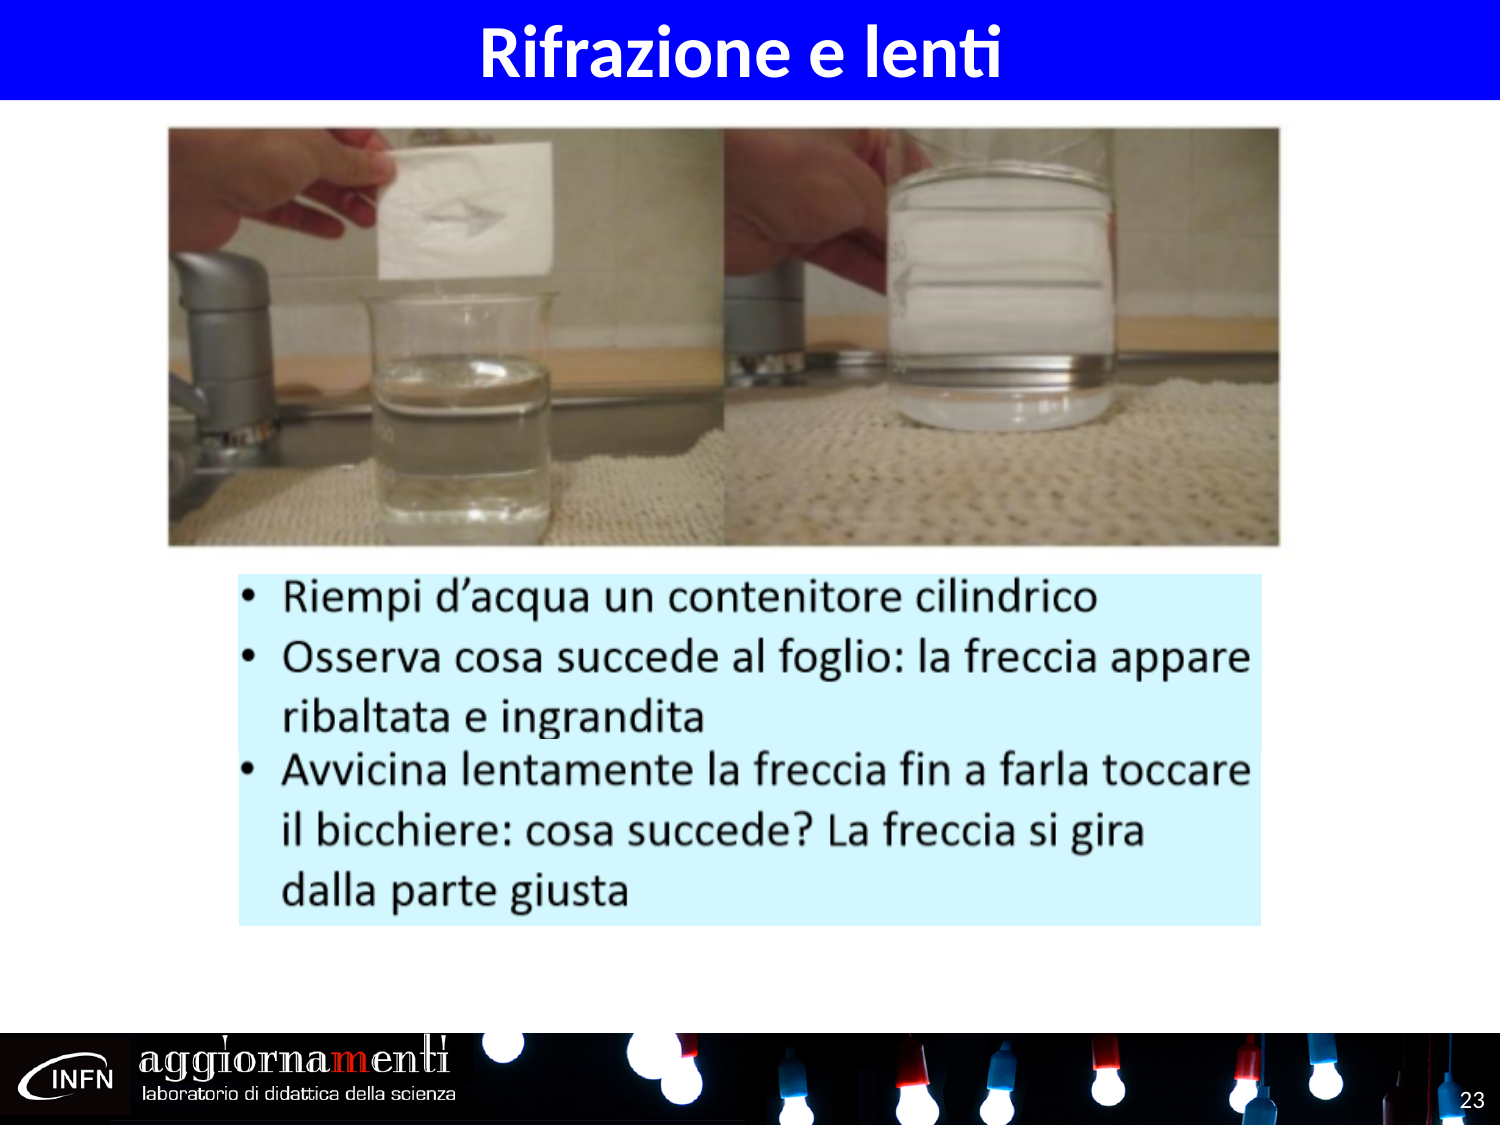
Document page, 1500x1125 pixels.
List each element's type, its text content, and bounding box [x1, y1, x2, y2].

picture [0, 1033, 1500, 1125]
text_box Rifrazione e lenti [0, 0, 1500, 101]
picture [165, 123, 1341, 563]
picture [237, 573, 1262, 926]
slide_number 23 [1149, 1068, 1500, 1125]
